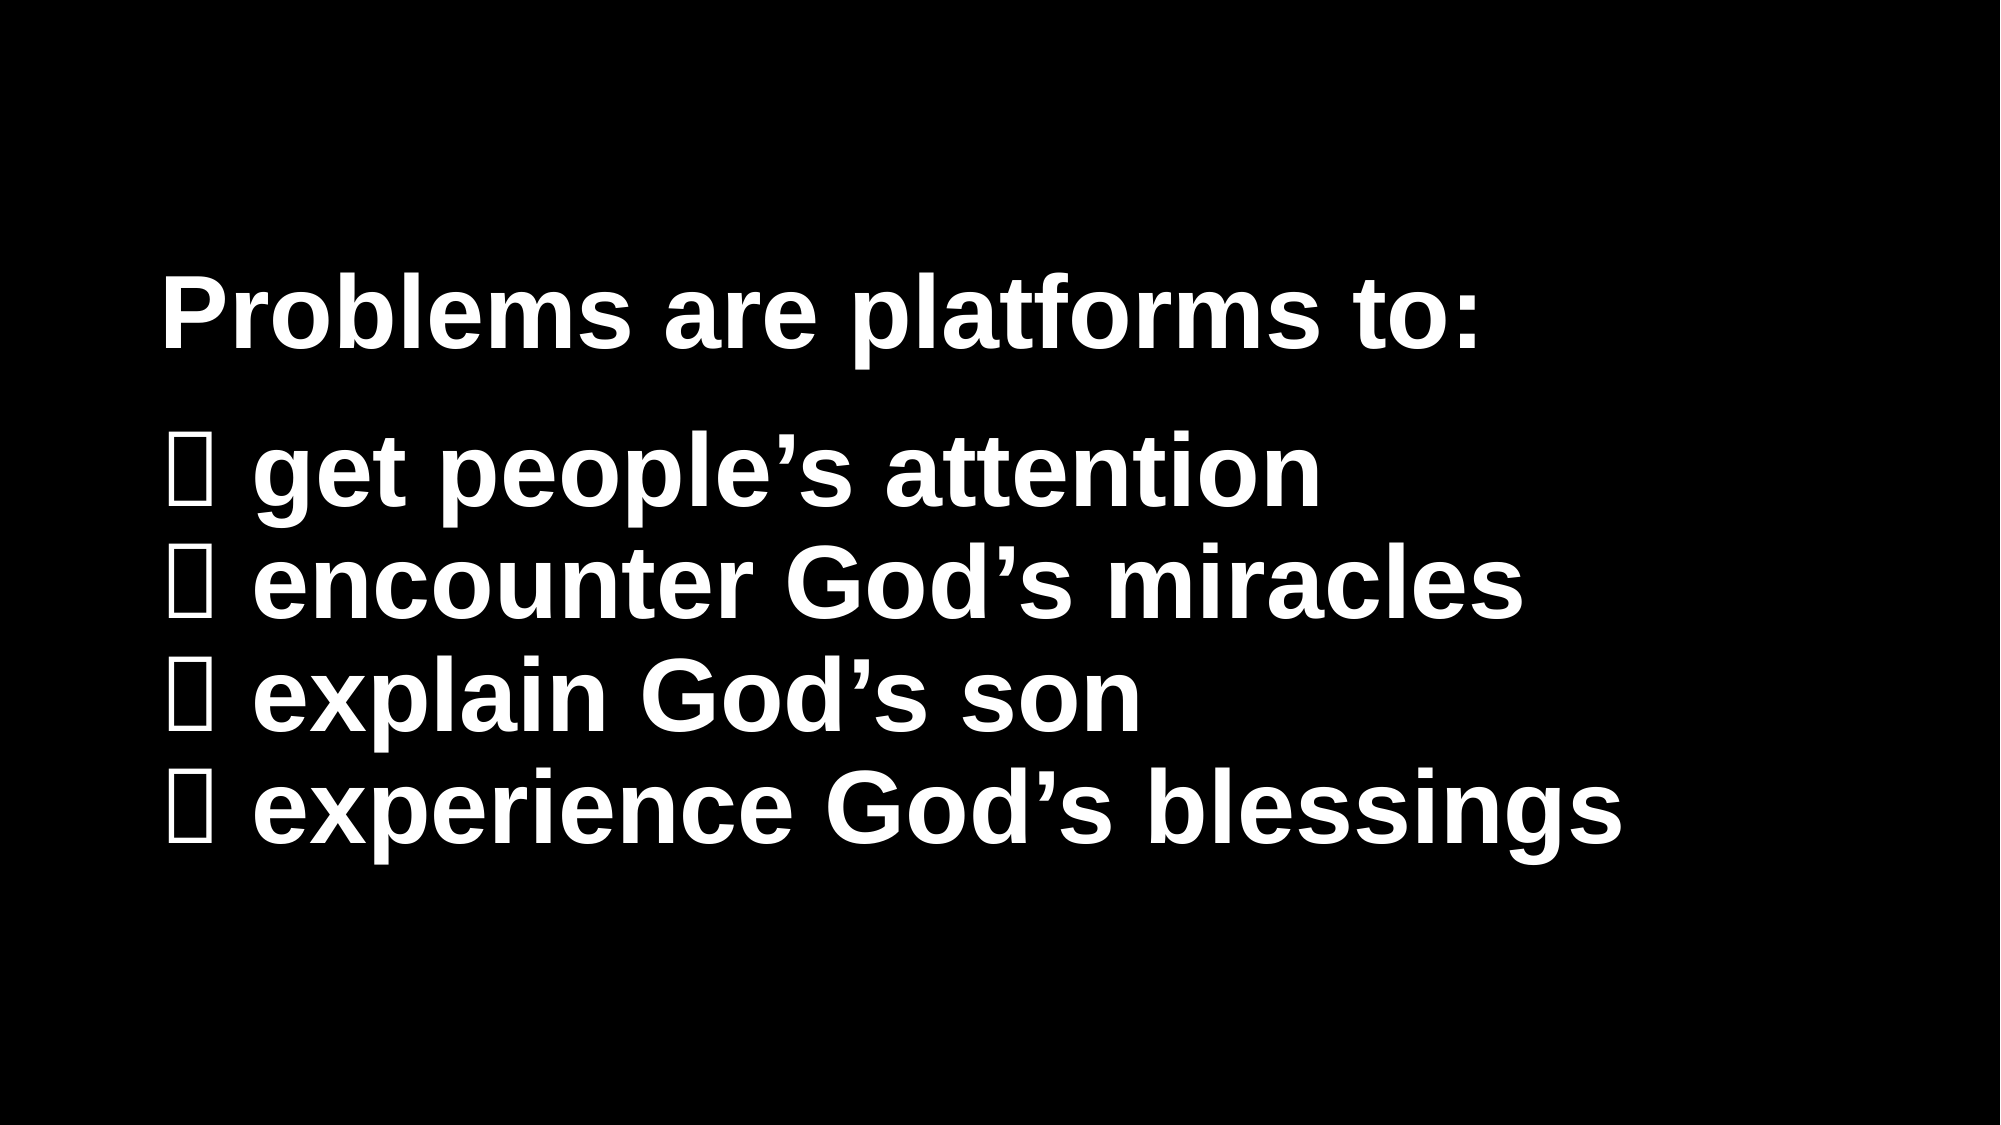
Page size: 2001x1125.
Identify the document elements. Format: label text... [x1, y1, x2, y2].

title Problems are platforms to:  get people’s attention  encounter God’s miracles  explain God’s son  experience God’s blessings [144, 59, 1921, 1066]
